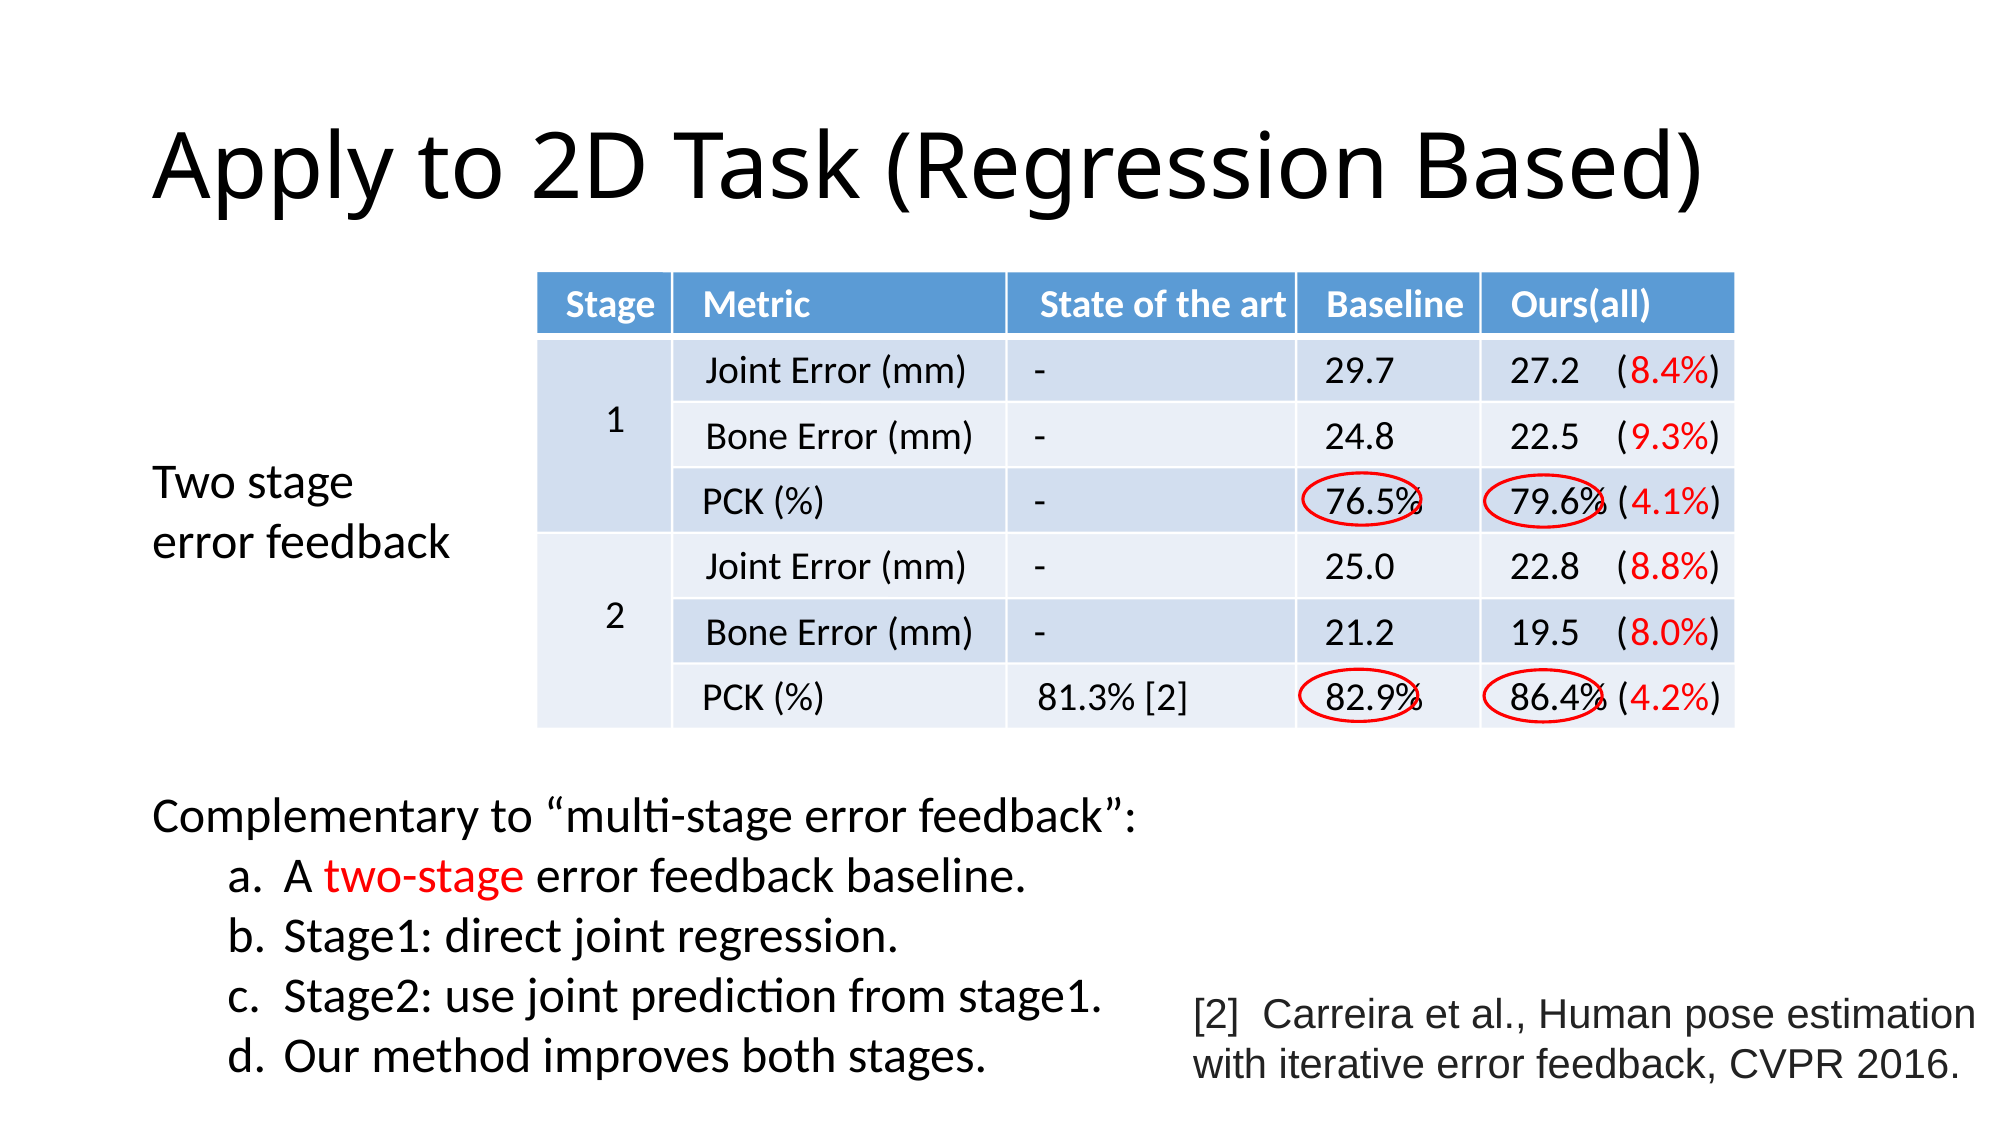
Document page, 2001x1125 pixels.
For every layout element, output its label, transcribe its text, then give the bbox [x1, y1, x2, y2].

text_box [1007, 664, 1296, 728]
text_box Joint Error (mm) [705, 344, 968, 392]
text_box Complementary to “multi-stage error feedback”: A two-stage error feedback baseline. Stage1: direct joint regression. Stage2: use joint prediction from stage1. Our method improves both stages. [137, 774, 1609, 1090]
text_box 76.5% [1391, 474, 1424, 523]
text_box [1007, 599, 1296, 663]
text_box - [1033, 344, 1047, 392]
text_box 8.4% [1630, 344, 1708, 392]
text_box [673, 337, 1006, 401]
text_box Bone Error (mm) [705, 605, 975, 654]
text_box PCK (%) [702, 670, 826, 719]
text_box [1007, 402, 1296, 467]
text_box 27.2 ( [1509, 344, 1629, 392]
text_box 9.3% [1630, 409, 1708, 458]
text_box 24.8 [1324, 409, 1395, 458]
text_box 1 [605, 393, 626, 441]
text_box [1483, 668, 1604, 723]
text_box 29.7 [1324, 344, 1395, 392]
text_box [1297, 664, 1480, 728]
text_box 81.3% [2] [1037, 670, 1189, 719]
text_box 79.6% ( [1561, 474, 1630, 523]
text_box [1481, 402, 1735, 467]
text_box [1481, 599, 1735, 663]
text_box ) [1708, 605, 1721, 654]
text_box [1298, 668, 1419, 723]
text_box - [1033, 605, 1047, 654]
text_box Two stage error feedback [137, 441, 473, 577]
text_box [534, 267, 1741, 744]
text_box ) [1708, 409, 1721, 458]
text_box 22.8 ( [1509, 540, 1629, 588]
text_box ) [1708, 344, 1721, 392]
text_box - [1033, 540, 1047, 588]
text_box Metric [702, 278, 811, 326]
text_box State of the art [1040, 278, 1288, 326]
text_box [2] Carreira et al., Human pose estimation with iterative error feedback, CVPR 2016. [1178, 979, 2000, 1095]
text_box [1481, 533, 1735, 598]
text_box 22.5 ( [1509, 409, 1629, 458]
text_box [673, 468, 1006, 532]
text_box 8.0% [1630, 605, 1708, 654]
text_box [1481, 664, 1735, 728]
text_box 86.4% ( [1568, 670, 1630, 719]
text_box ) [1709, 474, 1722, 523]
text_box 19.5 ( [1509, 605, 1629, 654]
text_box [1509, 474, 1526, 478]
text_box 8.8% [1630, 540, 1708, 588]
text_box [1297, 533, 1480, 598]
text_box [1301, 471, 1423, 527]
text_box [1297, 599, 1480, 663]
text_box [537, 272, 672, 336]
text_box .2% [1650, 670, 1709, 719]
text_box Ours(all) [1511, 278, 1653, 326]
text_box [1297, 402, 1480, 467]
text_box [673, 272, 1006, 336]
text_box [673, 402, 1006, 467]
text_box [1481, 337, 1735, 401]
title Apply to 2D Task (Regression Based) [137, 59, 1863, 278]
text_box [1297, 337, 1480, 401]
text_box [673, 599, 1006, 663]
text_box Baseline [1326, 278, 1465, 326]
text_box [1481, 468, 1735, 532]
text_box - [1033, 409, 1047, 458]
text_box [1297, 468, 1480, 532]
text_box Joint Error (mm) [705, 540, 968, 588]
text_box [1007, 533, 1296, 598]
text_box PCK (%) [702, 474, 826, 523]
text_box [673, 664, 1006, 728]
text_box [1007, 272, 1296, 336]
text_box - [1033, 474, 1047, 523]
text_box [537, 337, 672, 532]
text_box [1481, 272, 1735, 336]
text_box 4.1% [1631, 474, 1709, 523]
text_box 25.0 [1324, 540, 1395, 588]
text_box [673, 533, 1006, 598]
text_box [1483, 473, 1604, 529]
text_box ) [1709, 670, 1722, 719]
text_box 21.2 [1324, 605, 1395, 654]
text_box [1297, 272, 1480, 336]
text_box Stage [565, 278, 656, 326]
text_box 82.9% [1386, 670, 1424, 719]
text_box 4 [1630, 670, 1650, 719]
text_box 2 [605, 589, 626, 637]
text_box ) [1708, 540, 1721, 588]
text_box Bone Error (mm) [705, 409, 975, 458]
text_box [1007, 337, 1296, 401]
text_box [537, 533, 672, 728]
text_box [1007, 468, 1296, 532]
